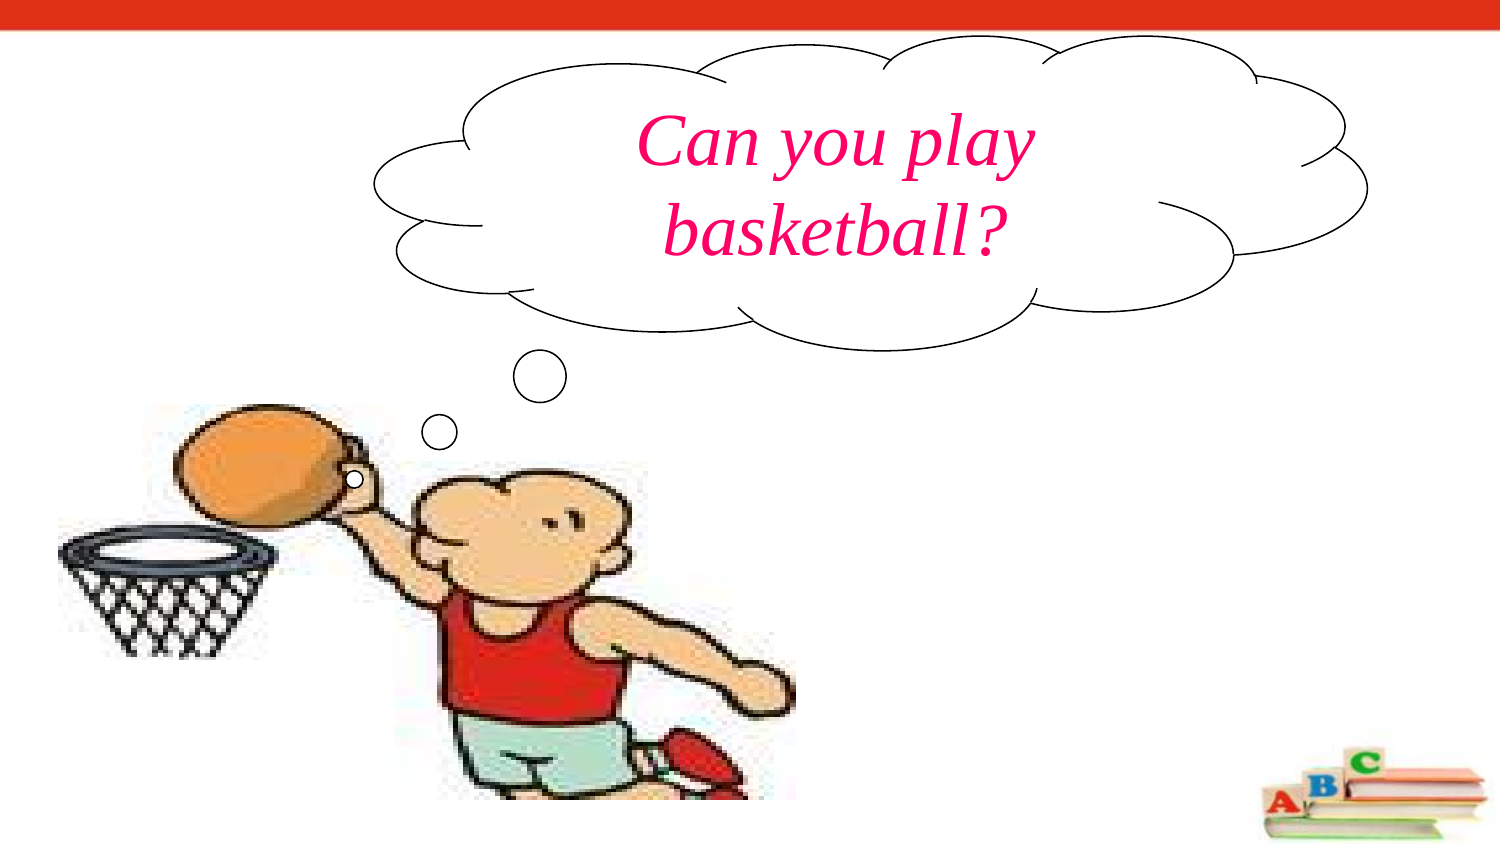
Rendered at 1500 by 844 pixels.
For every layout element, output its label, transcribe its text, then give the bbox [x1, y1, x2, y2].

text_box Can you play basketball? [374, 36, 1368, 351]
picture [0, 0, 1500, 844]
text_box Can you play basketball? [513, 350, 567, 403]
